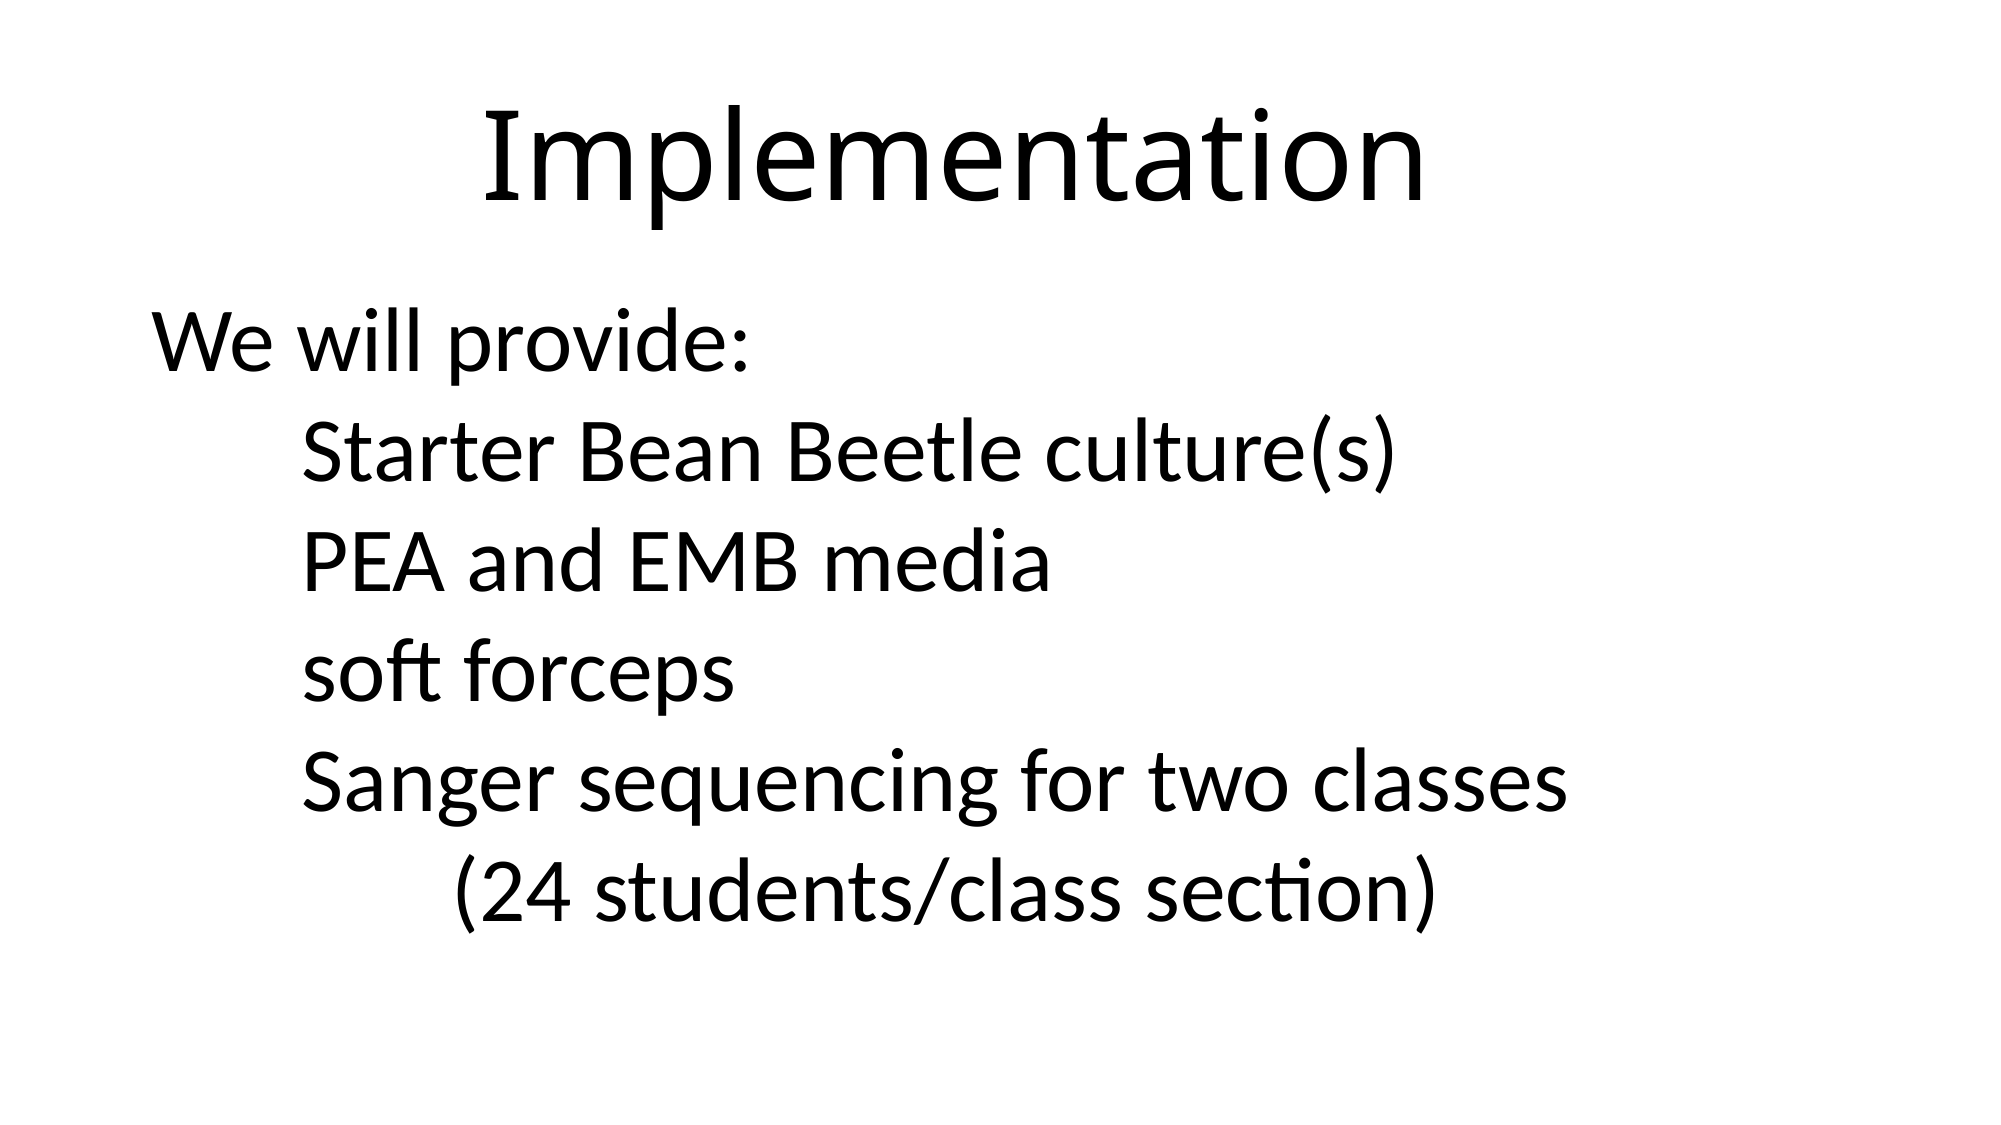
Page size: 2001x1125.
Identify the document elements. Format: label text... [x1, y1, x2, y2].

title Implementation [206, 78, 1707, 235]
text_box We will provide: Starter Bean Beetle culture(s) PEA and EMB media soft forceps Sanger sequencing for two classes (24 students/class section) [137, 272, 1863, 1057]
